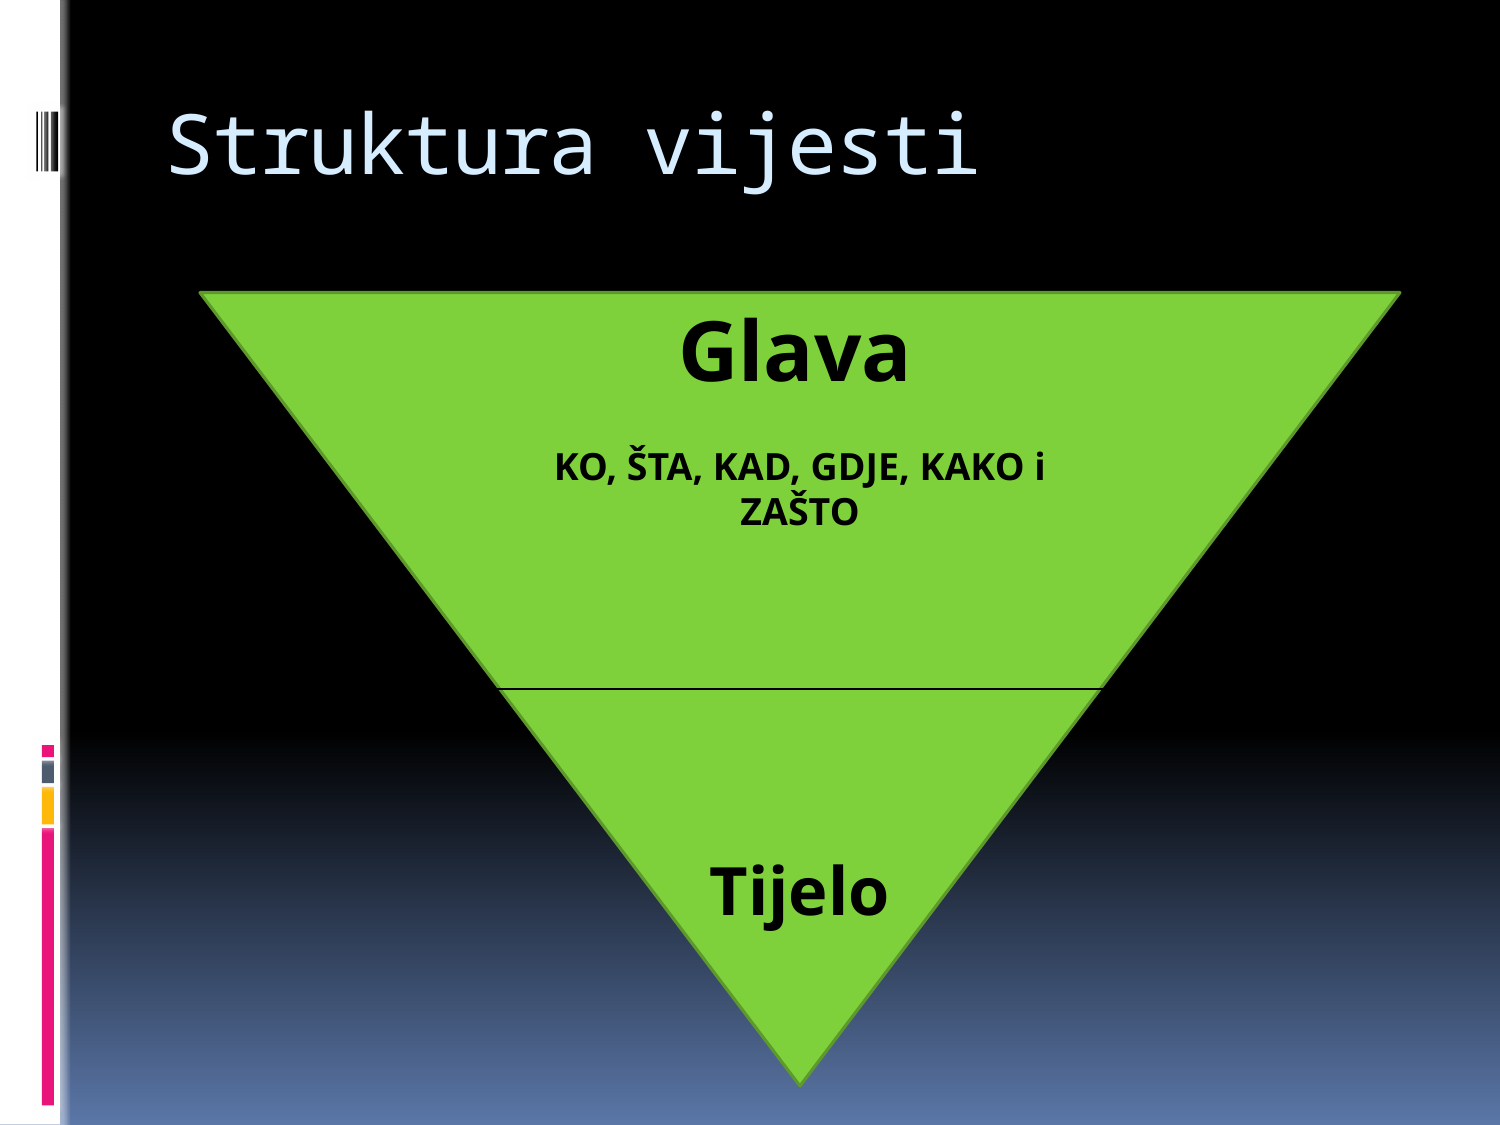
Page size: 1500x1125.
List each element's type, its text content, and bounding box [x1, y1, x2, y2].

title Struktura vijesti [150, 83, 1425, 234]
text_box Glava KO, ŠTA, KAD, GDJE, KAKO i ZAŠTO Tijelo [506, 700, 1094, 1088]
text_box Glava KO, ŠTA, KAD, GDJE, KAKO i ZAŠTO Tijelo [198, 290, 1402, 682]
